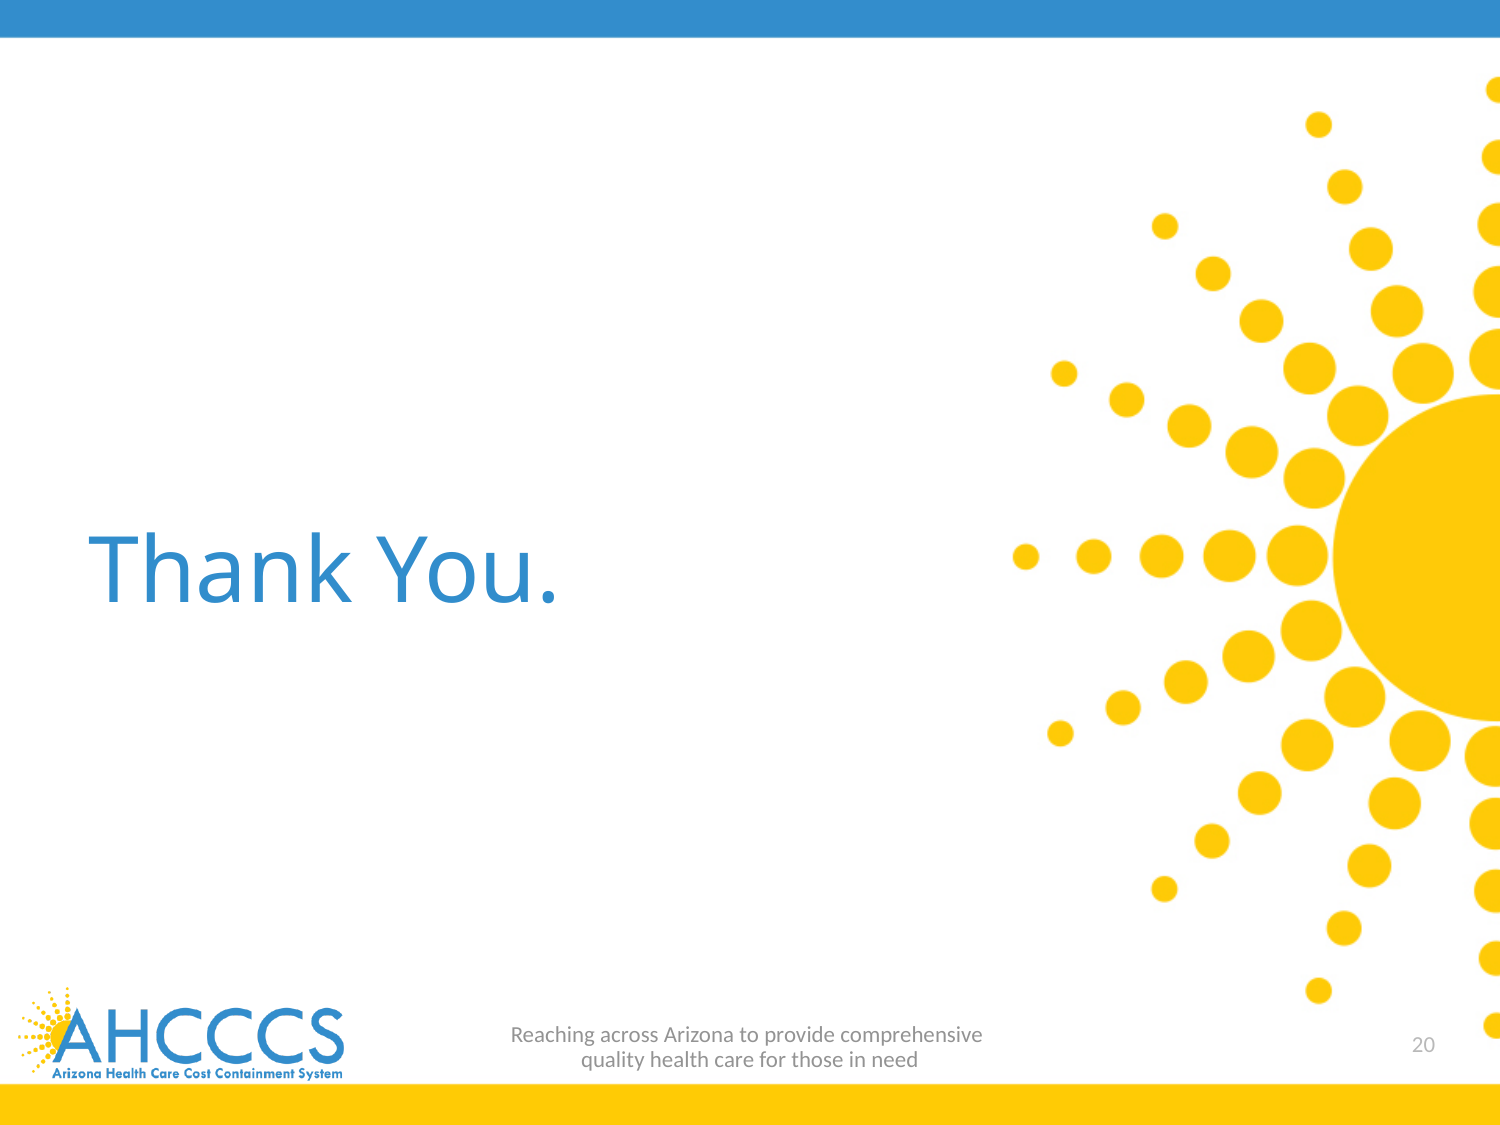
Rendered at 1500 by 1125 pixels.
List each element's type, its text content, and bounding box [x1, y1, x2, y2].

picture [0, 1079, 1500, 1125]
footer Reaching across Arizona to provide comprehensive quality health care for those in need [0, 1016, 1500, 1079]
picture [0, 0, 1500, 1016]
title Thank You. [73, 224, 1013, 629]
